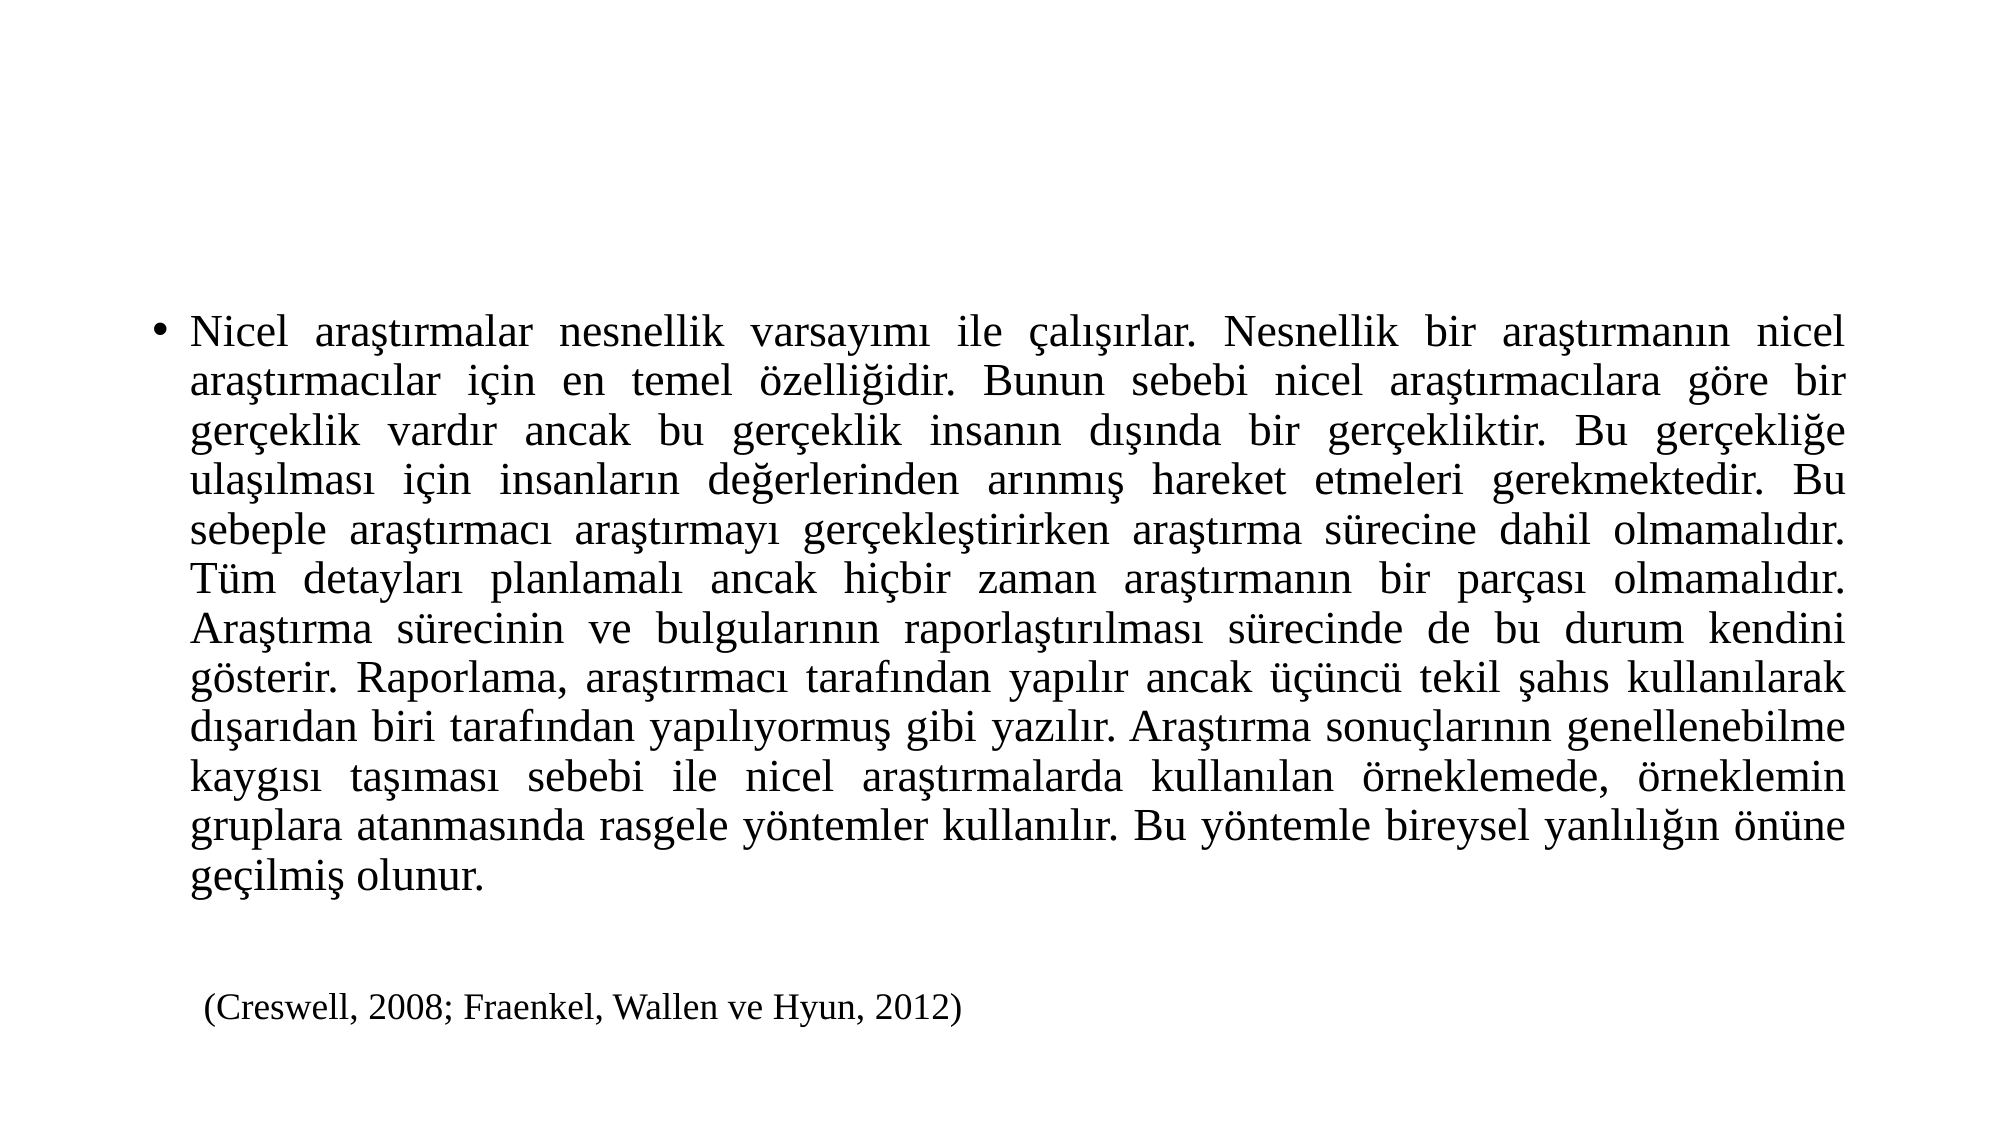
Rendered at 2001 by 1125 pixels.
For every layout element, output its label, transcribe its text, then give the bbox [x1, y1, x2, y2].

list Nicel araştırmalar nesnellik varsayımı ile çalışırlar. Nesnellik bir araştırmanın nicel araştırmacılar için en temel özelliğidir. Bunun sebebi nicel araştırmacılara göre bir gerçeklik vardır ancak bu gerçeklik insanın dışında bir gerçekliktir. Bu gerçekliğe ulaşılması için insanların değerlerinden arınmış hareket etmeleri gerekmektedir. Bu sebeple araştırmacı araştırmayı gerçekleştirirken araştırma sürecine dahil olmamalıdır. Tüm detayları planlamalı ancak hiçbir zaman araştırmanın bir parçası olmamalıdır. Araştırma sürecinin ve bulgularının raporlaştırılması sürecinde de bu durum kendini gösterir. Raporlama, araştırmacı tarafından yapılır ancak üçüncü tekil şahıs kullanılarak dışarıdan biri tarafından yapılıyormuş gibi yazılır. Araştırma sonuçlarının genellenebilme kaygısı taşıması sebebi ile nicel araştırmalarda kullanılan örneklemede, örneklemin gruplara atanmasında rasgele yöntemler kullanılır. Bu yöntemle bireysel yanlılığın önüne geçilmiş olunur. [137, 299, 1863, 1014]
text_box (Creswell, 2008; Fraenkel, Wallen ve Hyun, 2012) [188, 974, 1189, 1035]
